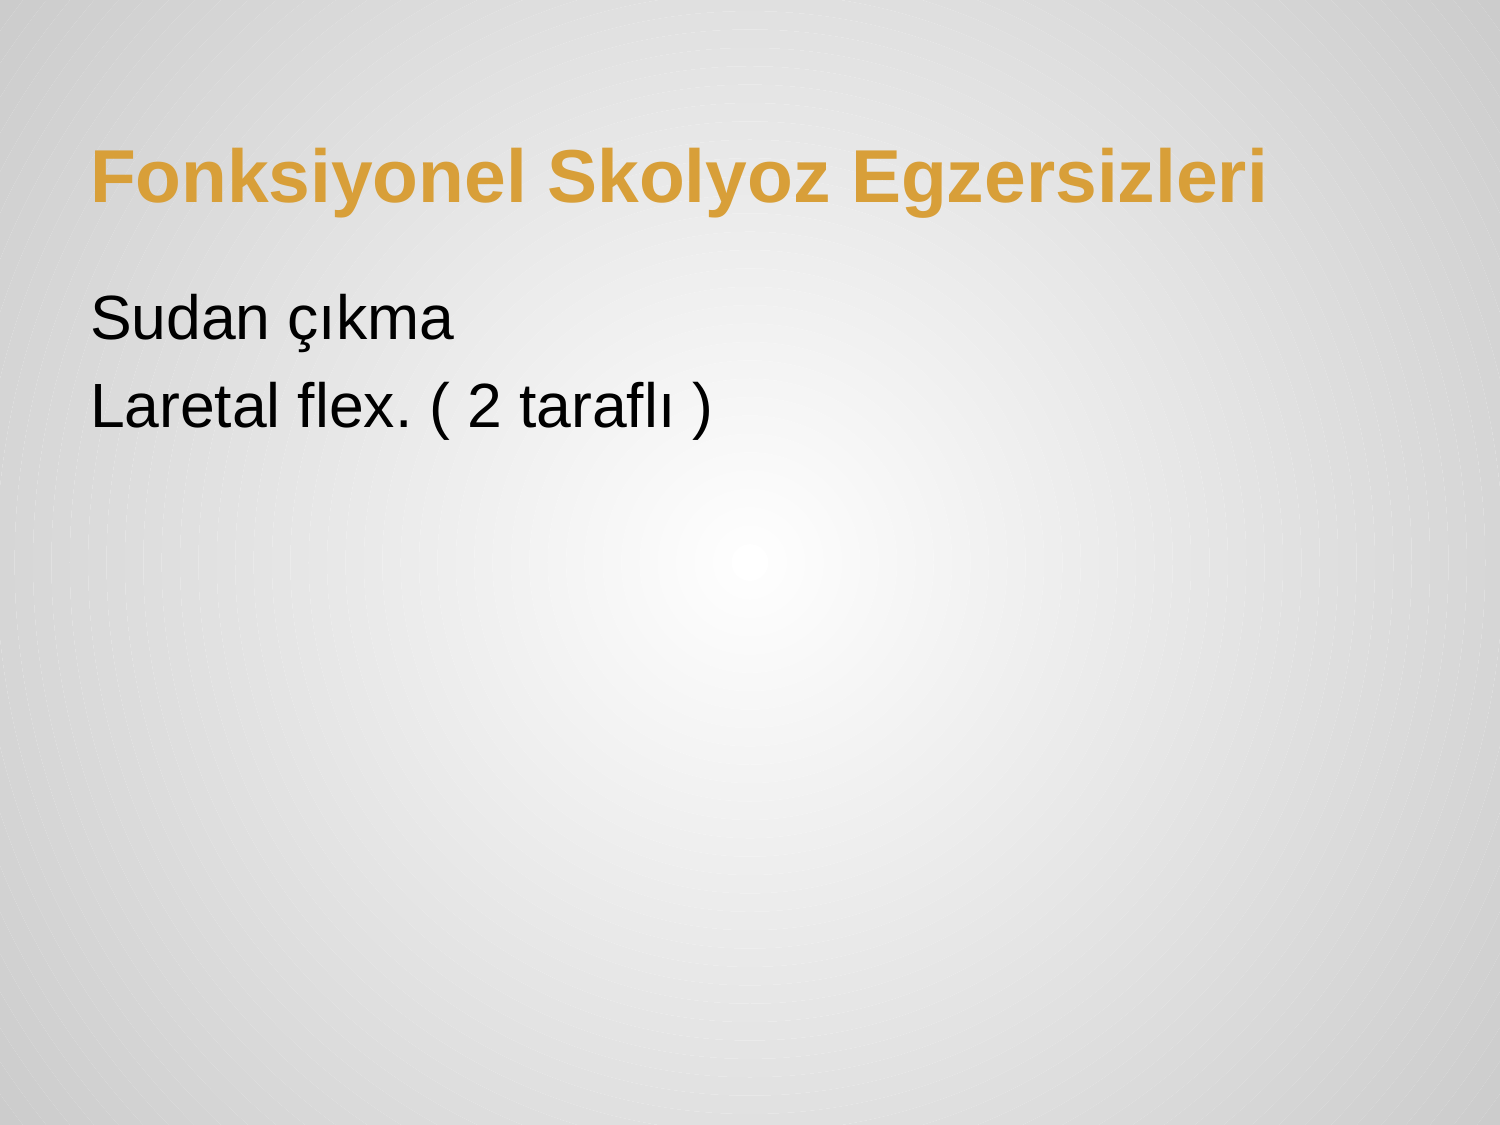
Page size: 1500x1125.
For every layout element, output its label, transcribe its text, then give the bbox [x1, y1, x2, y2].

title Fonksiyonel Skolyoz Egzersizleri [75, 45, 1425, 233]
list Sudan çıkma Laretal flex. ( 2 taraflı ) [75, 262, 1425, 1078]
